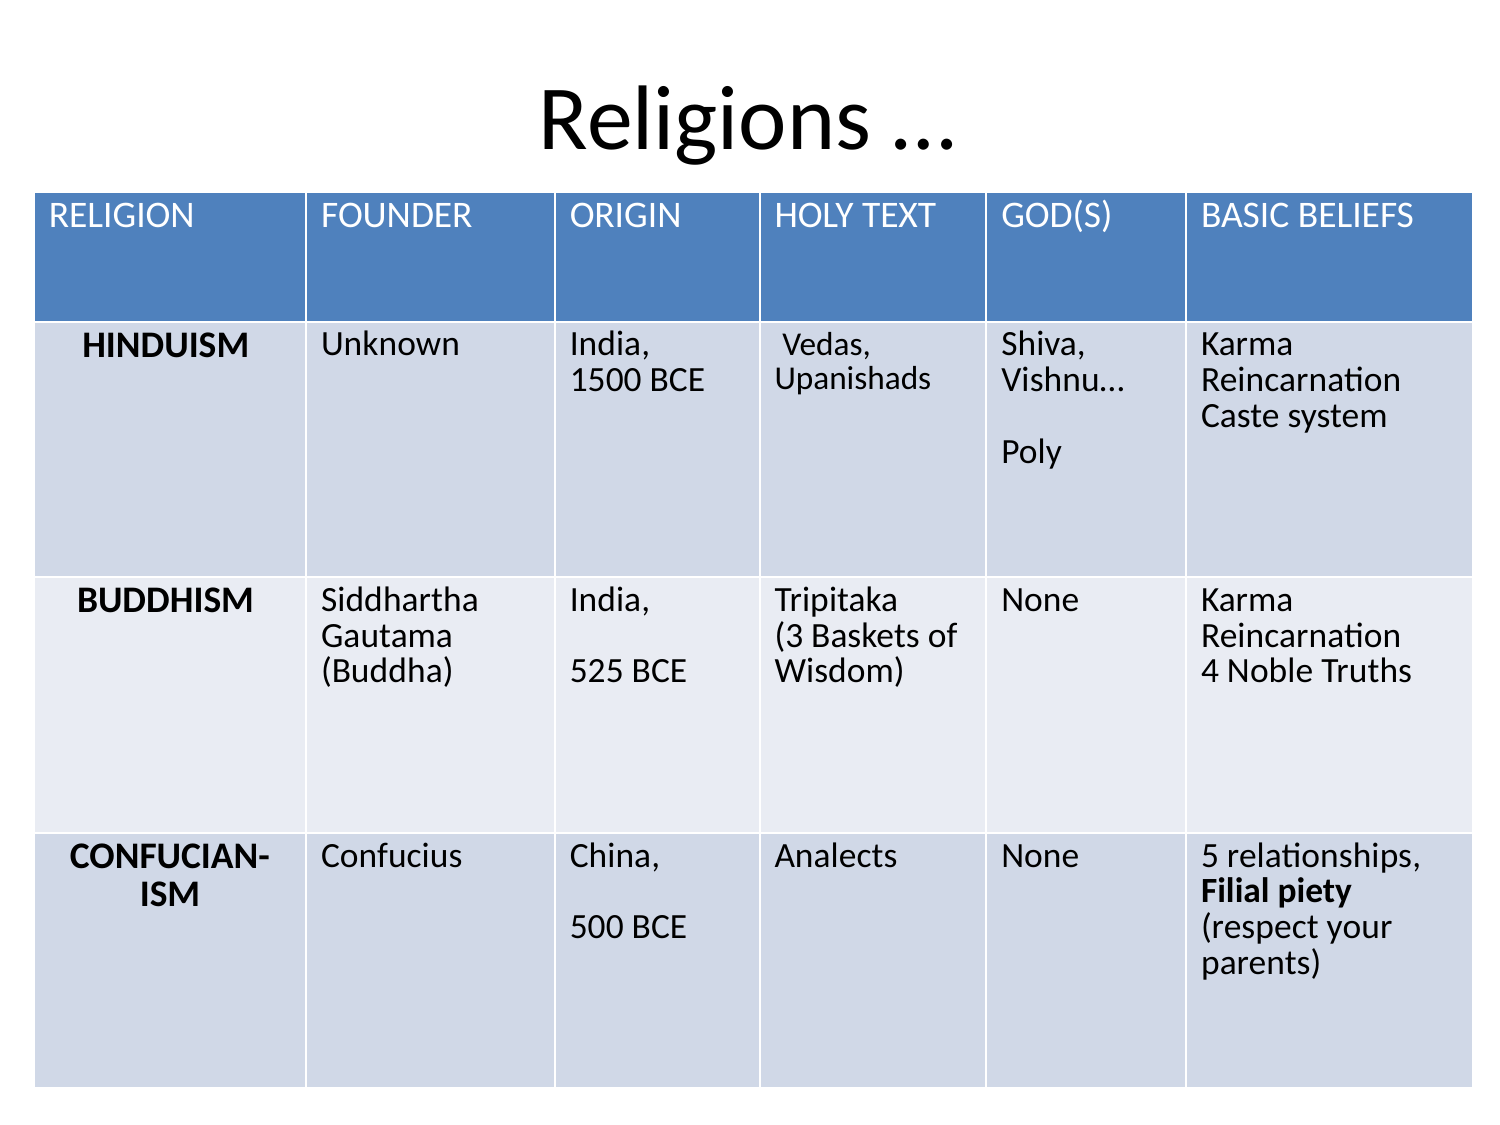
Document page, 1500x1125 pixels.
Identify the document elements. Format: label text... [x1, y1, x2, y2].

table_cell Tripitaka (3 Baskets of Wisdom) [761, 578, 985, 832]
table_cell India, 525 BCE [556, 578, 759, 832]
table_cell None [987, 834, 1185, 1087]
table_cell None [987, 578, 1185, 832]
table_cell 5 relationships, Filial piety (respect your parents) [1187, 834, 1472, 1087]
table_header HOLY TEXT [761, 193, 985, 321]
table_cell CONFUCIAN-ISM [35, 834, 305, 1087]
table_header ORIGIN [556, 193, 759, 321]
table_cell Karma Reincarnation Caste system [1187, 323, 1472, 576]
table_header BASIC BELIEFS [1187, 193, 1472, 321]
table_cell Unknown [307, 323, 554, 576]
table_cell Shiva, Vishnu… Poly [987, 323, 1185, 576]
table_cell Siddhartha Gautama (Buddha) [307, 578, 554, 832]
table_cell Confucius [307, 834, 554, 1087]
table_cell India, 1500 BCE [556, 323, 759, 576]
table_header GOD(S) [987, 193, 1185, 321]
table_cell HINDUISM [35, 323, 305, 576]
table_cell Karma Reincarnation 4 Noble Truths [1187, 578, 1472, 832]
title Religions … [69, 27, 1425, 191]
table_cell China, 500 BCE [556, 834, 759, 1087]
table_cell BUDDHISM [35, 578, 305, 832]
table_cell Analects [761, 834, 985, 1087]
table_header FOUNDER [307, 193, 554, 321]
table_header RELIGION [35, 193, 305, 321]
table_cell Vedas, Upanishads [761, 323, 985, 576]
